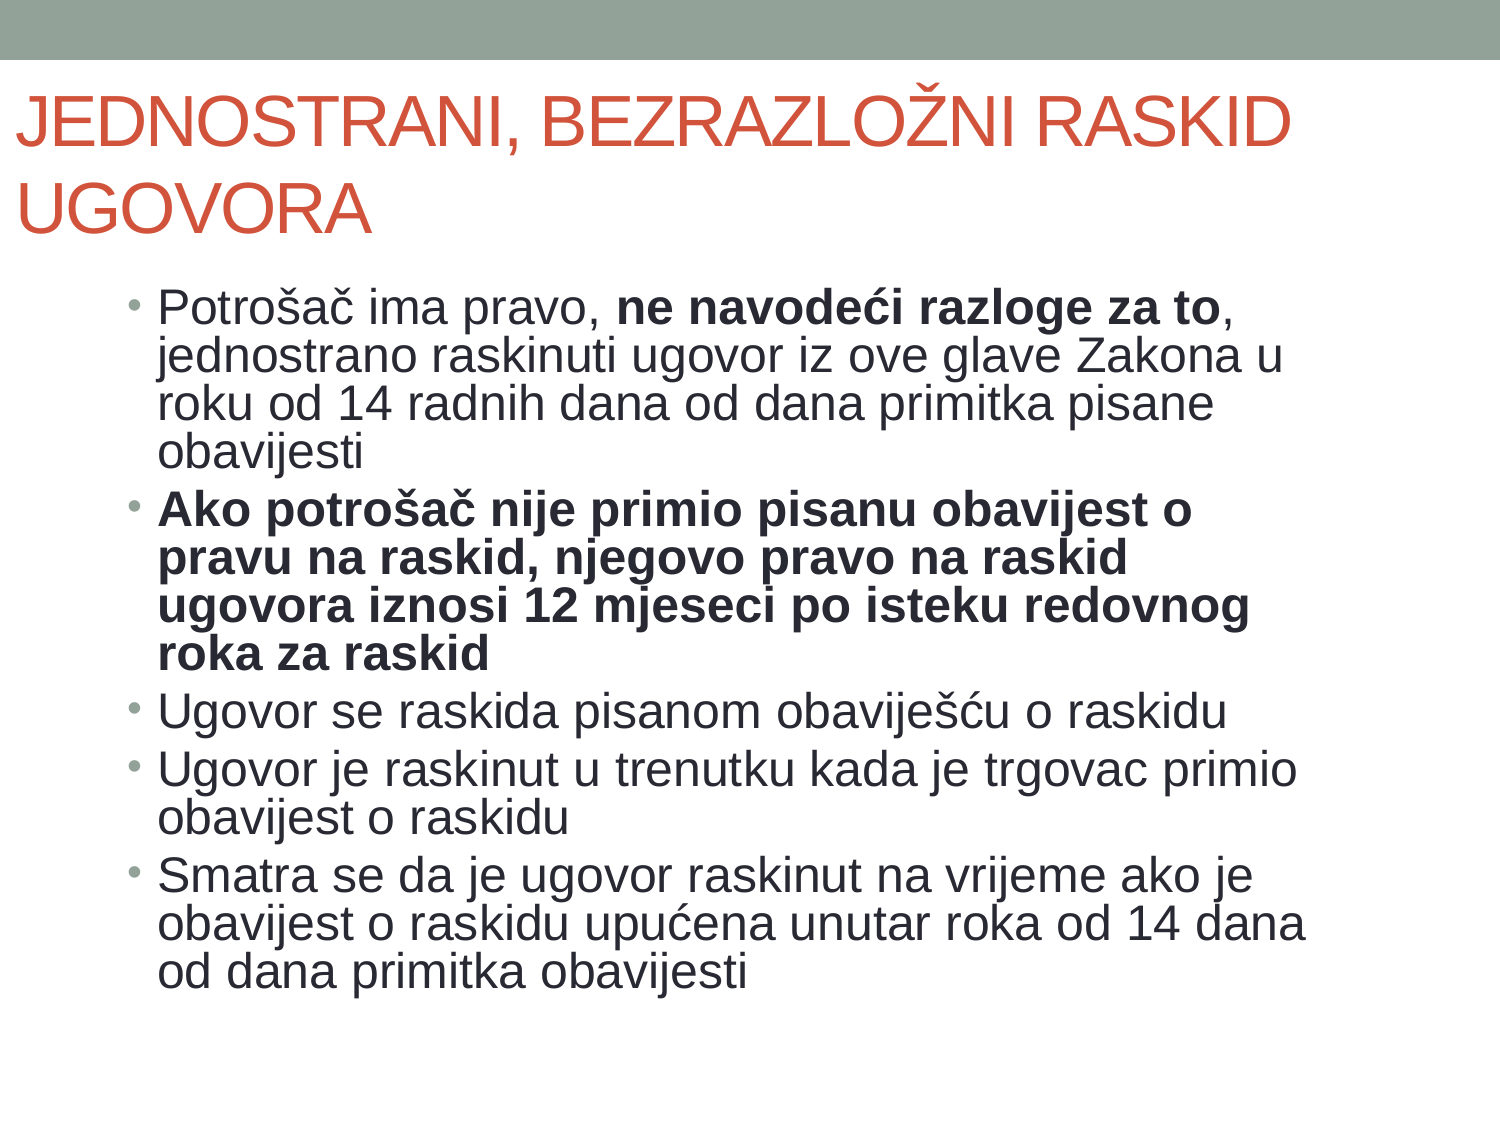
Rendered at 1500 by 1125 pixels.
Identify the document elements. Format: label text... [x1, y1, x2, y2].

list Potrošač ima pravo, ne navodeći razloge za to, jednostrano raskinuti ugovor iz ove glave Zakona u roku od 14 radnih dana od dana primitka pisane obavijesti Ako potrošač nije primio pisanu obavijest o pravu na raskid, njegovo pravo na raskid ugovora iznosi 12 mjeseci po isteku redovnog roka za raskid Ugovor se raskida pisanom obaviješću o raskidu Ugovor je raskinut u trenutku kada je trgovac primio obavijest o raskidu Smatra se da je ugovor raskinut na vrijeme ako je obavijest o raskidu upućena unutar roka od 14 dana od dana primitka obavijesti [112, 278, 1350, 1006]
title JEDNOSTRANI, BEZRAZLOŽNI RASKID UGOVORA [0, 66, 1350, 256]
